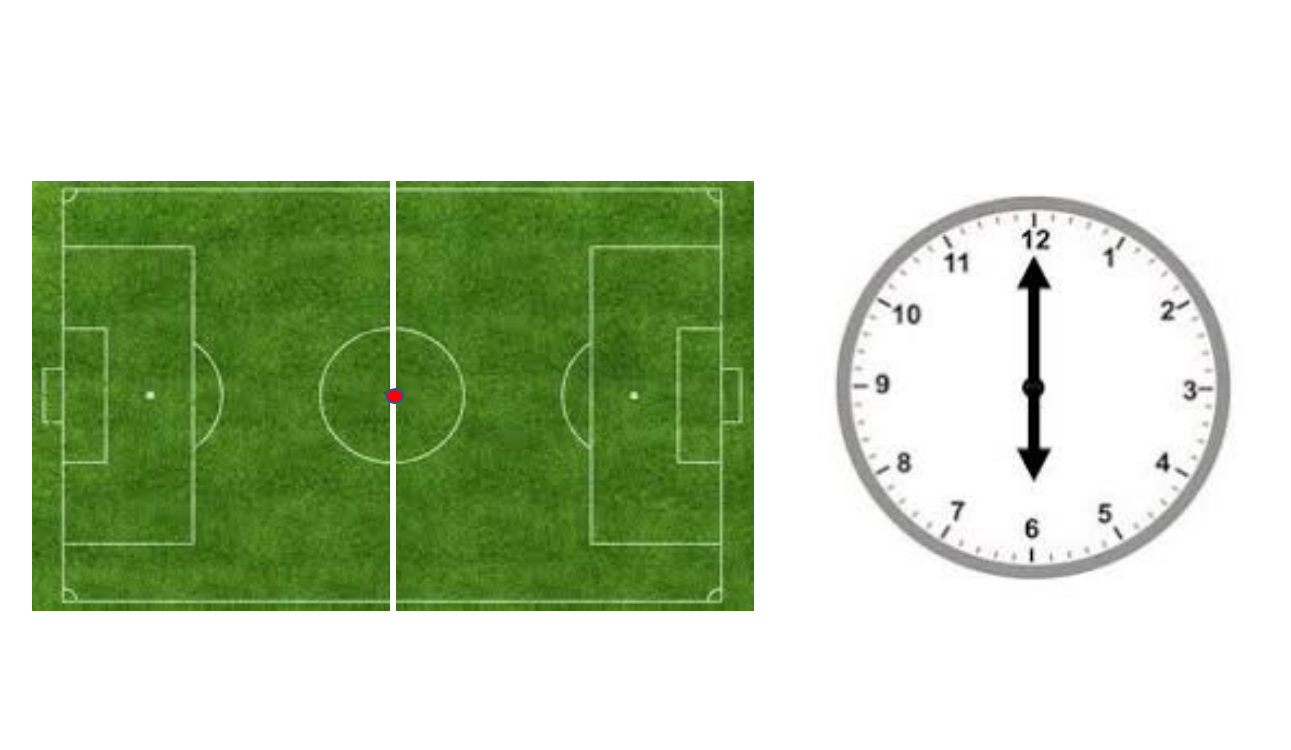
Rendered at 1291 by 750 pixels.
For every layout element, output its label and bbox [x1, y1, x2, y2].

text_box [386, 181, 404, 611]
list [803, 193, 1246, 597]
picture [404, 181, 754, 611]
picture [32, 181, 386, 611]
